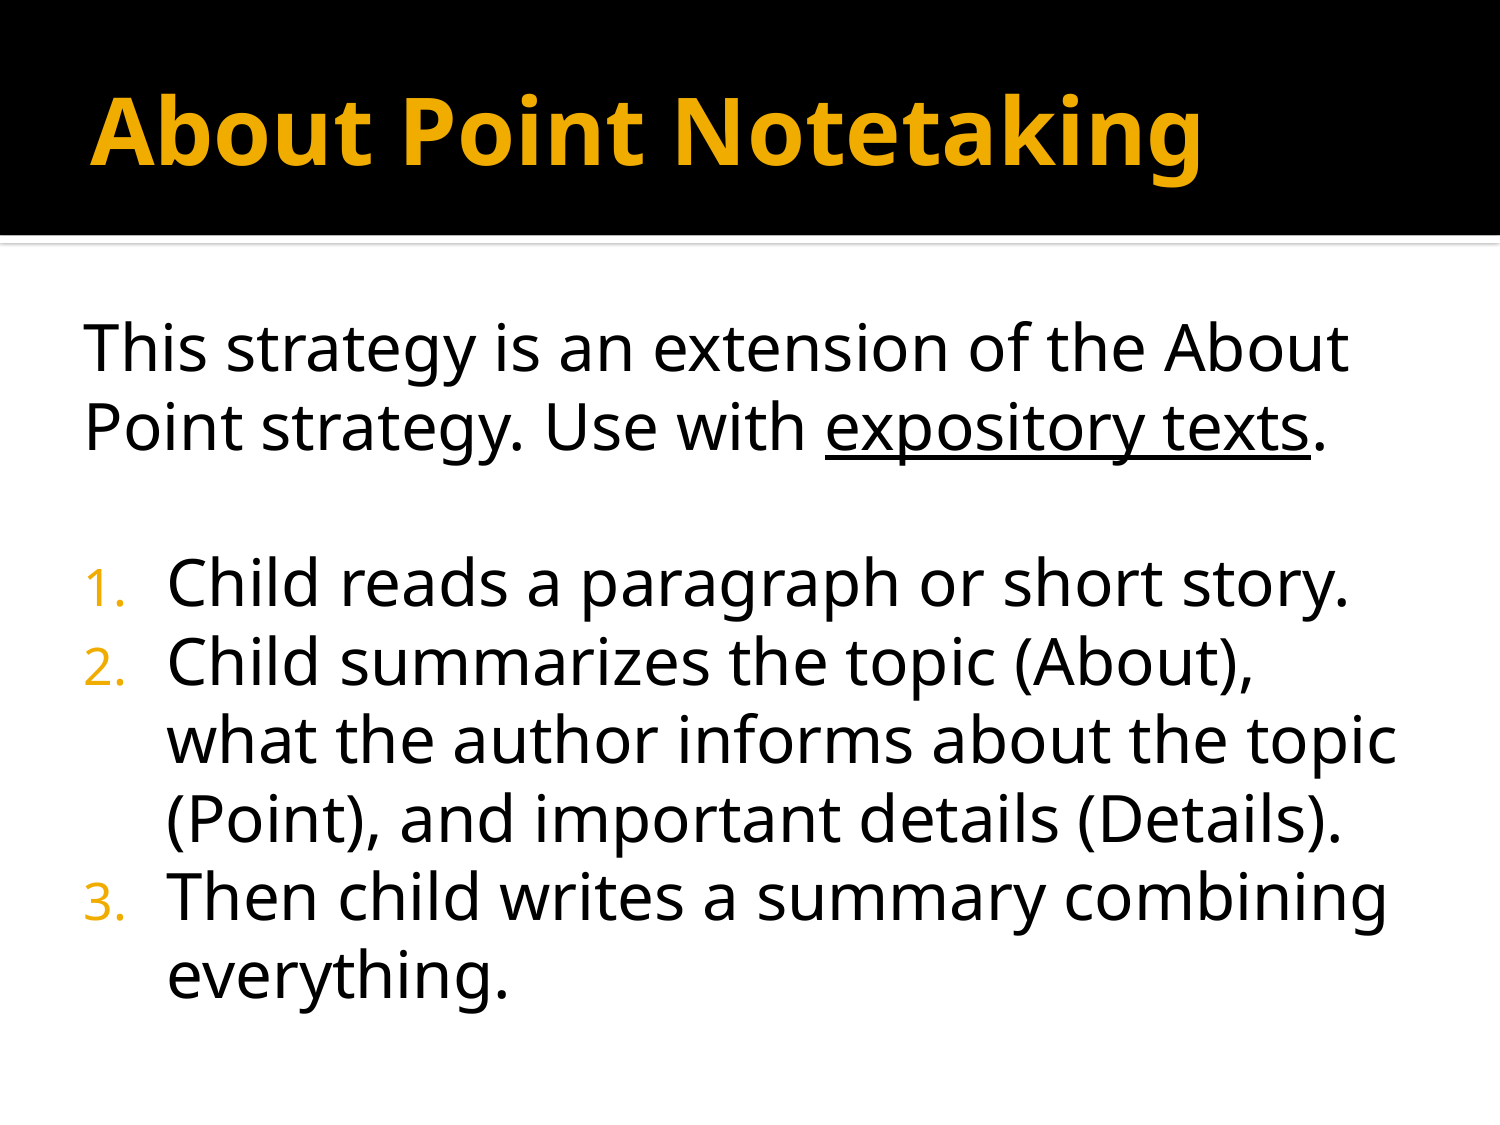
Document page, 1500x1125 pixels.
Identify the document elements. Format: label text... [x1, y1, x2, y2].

list This strategy is an extension of the About Point strategy. Use with expository texts. Child reads a paragraph or short story. Child summarizes the topic (About), what the author informs about the topic (Point), and important details (Details). Then child writes a summary combining everything. [75, 291, 1425, 1050]
title About Point Notetaking [75, 25, 1425, 231]
